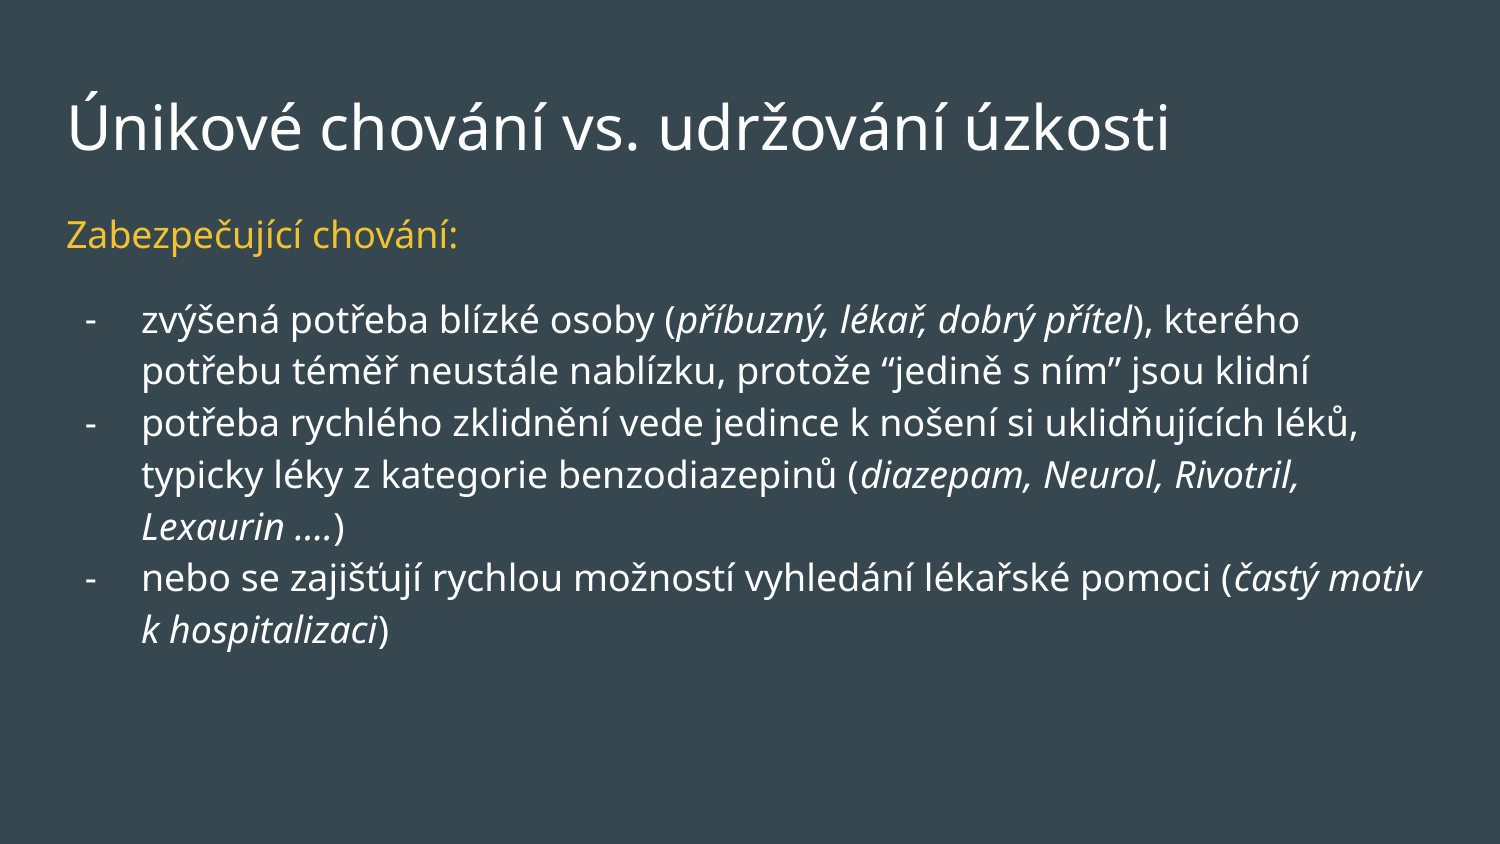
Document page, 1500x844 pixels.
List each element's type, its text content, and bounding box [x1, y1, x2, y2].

title Únikové chování vs. udržování úzkosti [51, 72, 1449, 167]
list Zabezpečující chování: zvýšená potřeba blízké osoby (příbuzný, lékař, dobrý přítel), kterého potřebu téměř neustále nablízku, protože “jedině s ním” jsou klidní potřeba rychlého zklidnění vede jedince k nošení si uklidňujících léků, typicky léky z kategorie benzodiazepinů (diazepam, Neurol, Rivotril, Lexaurin ….) nebo se zajišťují rychlou možností vyhledání lékařské pomoci (častý motiv k hospitalizaci) [51, 189, 1449, 750]
